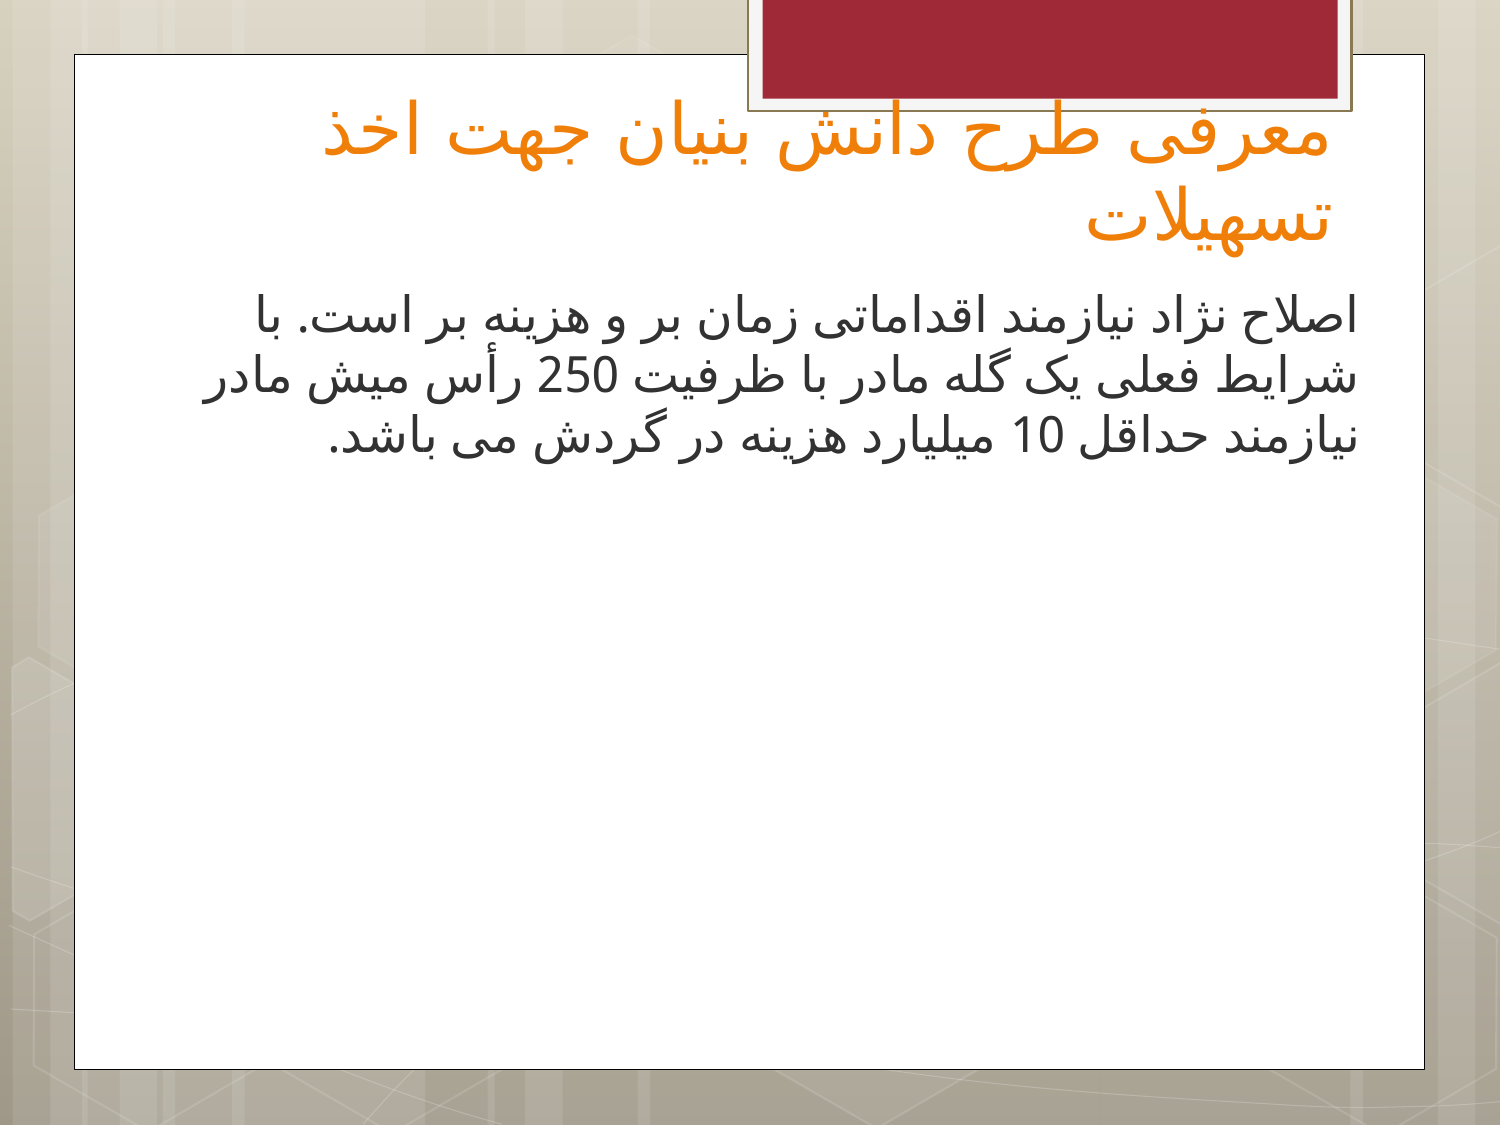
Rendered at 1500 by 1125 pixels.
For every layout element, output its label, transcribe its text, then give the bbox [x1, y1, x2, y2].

title معرفی طرح دانش بنیان جهت اخذ تسهیلات [174, 75, 1349, 263]
list اصلاح نژاد نیازمند اقداماتی زمان بر و هزینه بر است. با شرایط فعلی یک گله مادر با ظرفیت 250 رأس میش مادر نیازمند حداقل 10 میلیارد هزینه در گردش می باشد. [99, 275, 1387, 1050]
